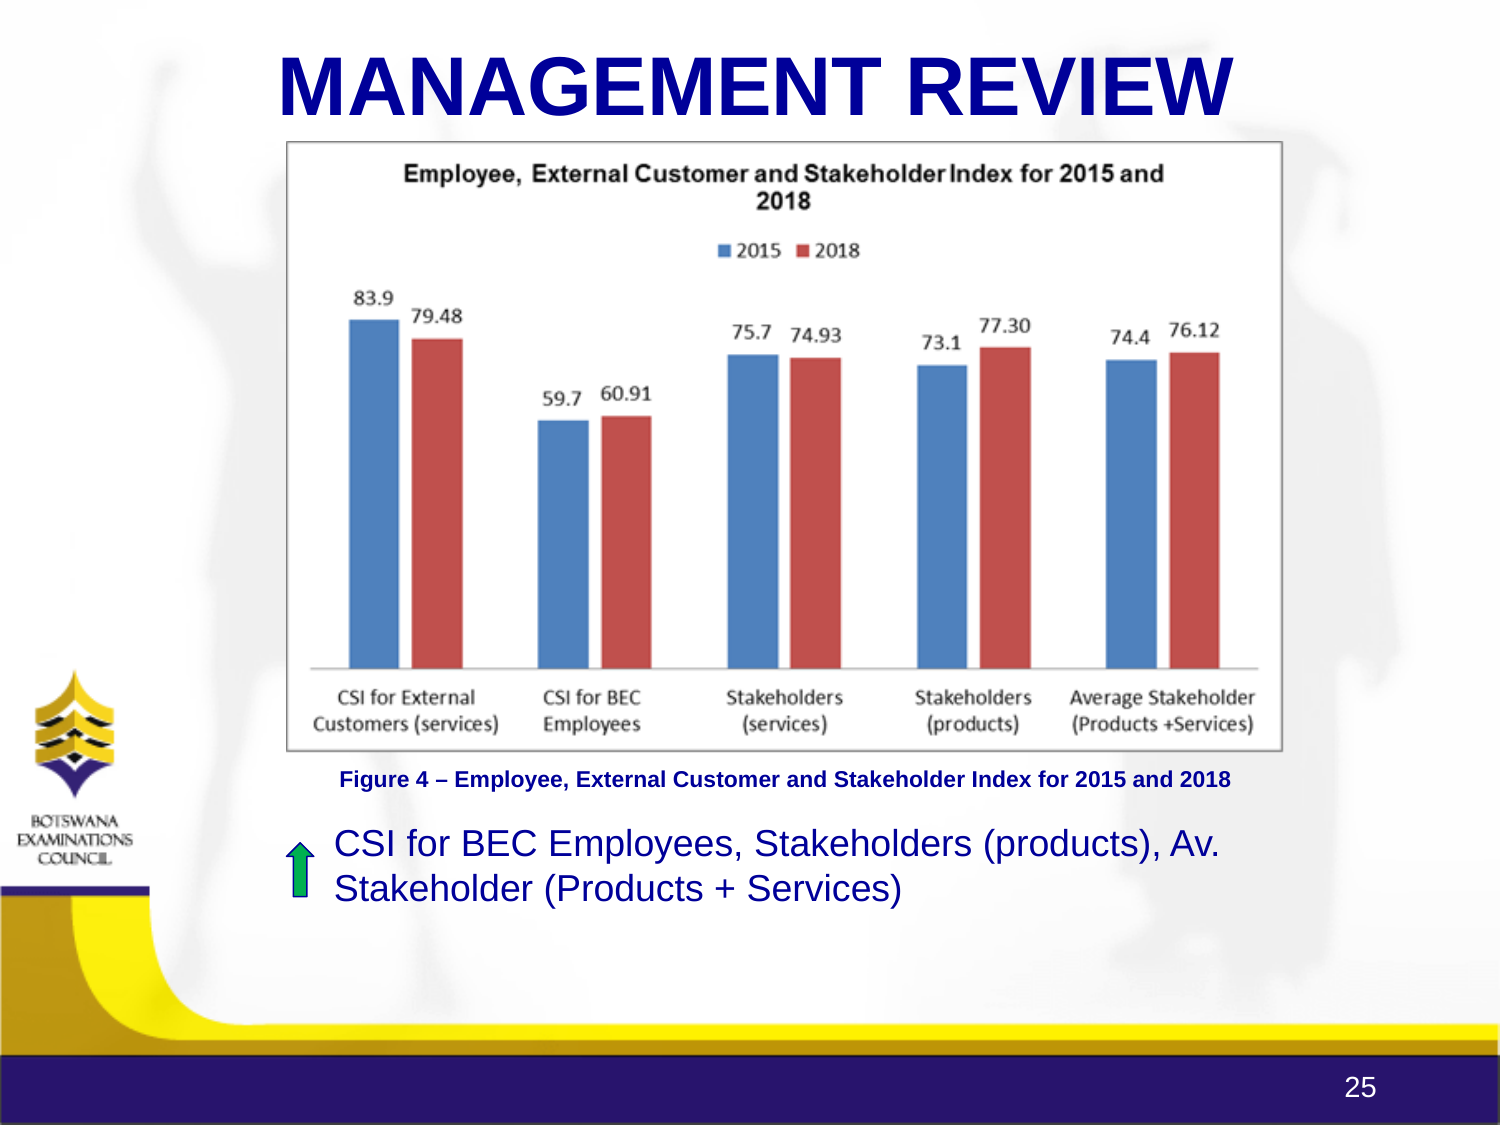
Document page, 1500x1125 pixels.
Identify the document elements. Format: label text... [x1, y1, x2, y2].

picture [0, 0, 1500, 1125]
text_box [286, 842, 314, 897]
text_box CSI for BEC Employees, Stakeholders (products), Av. Stakeholder (Products + Services) [319, 812, 1315, 917]
text_box MANAGEMENT REVIEW [12, 24, 1500, 140]
text_box Figure 4 – Employee, External Customer and Stakeholder Index for 2015 and 2018 [319, 763, 1253, 800]
slide_number 25 [1079, 1035, 1393, 1111]
